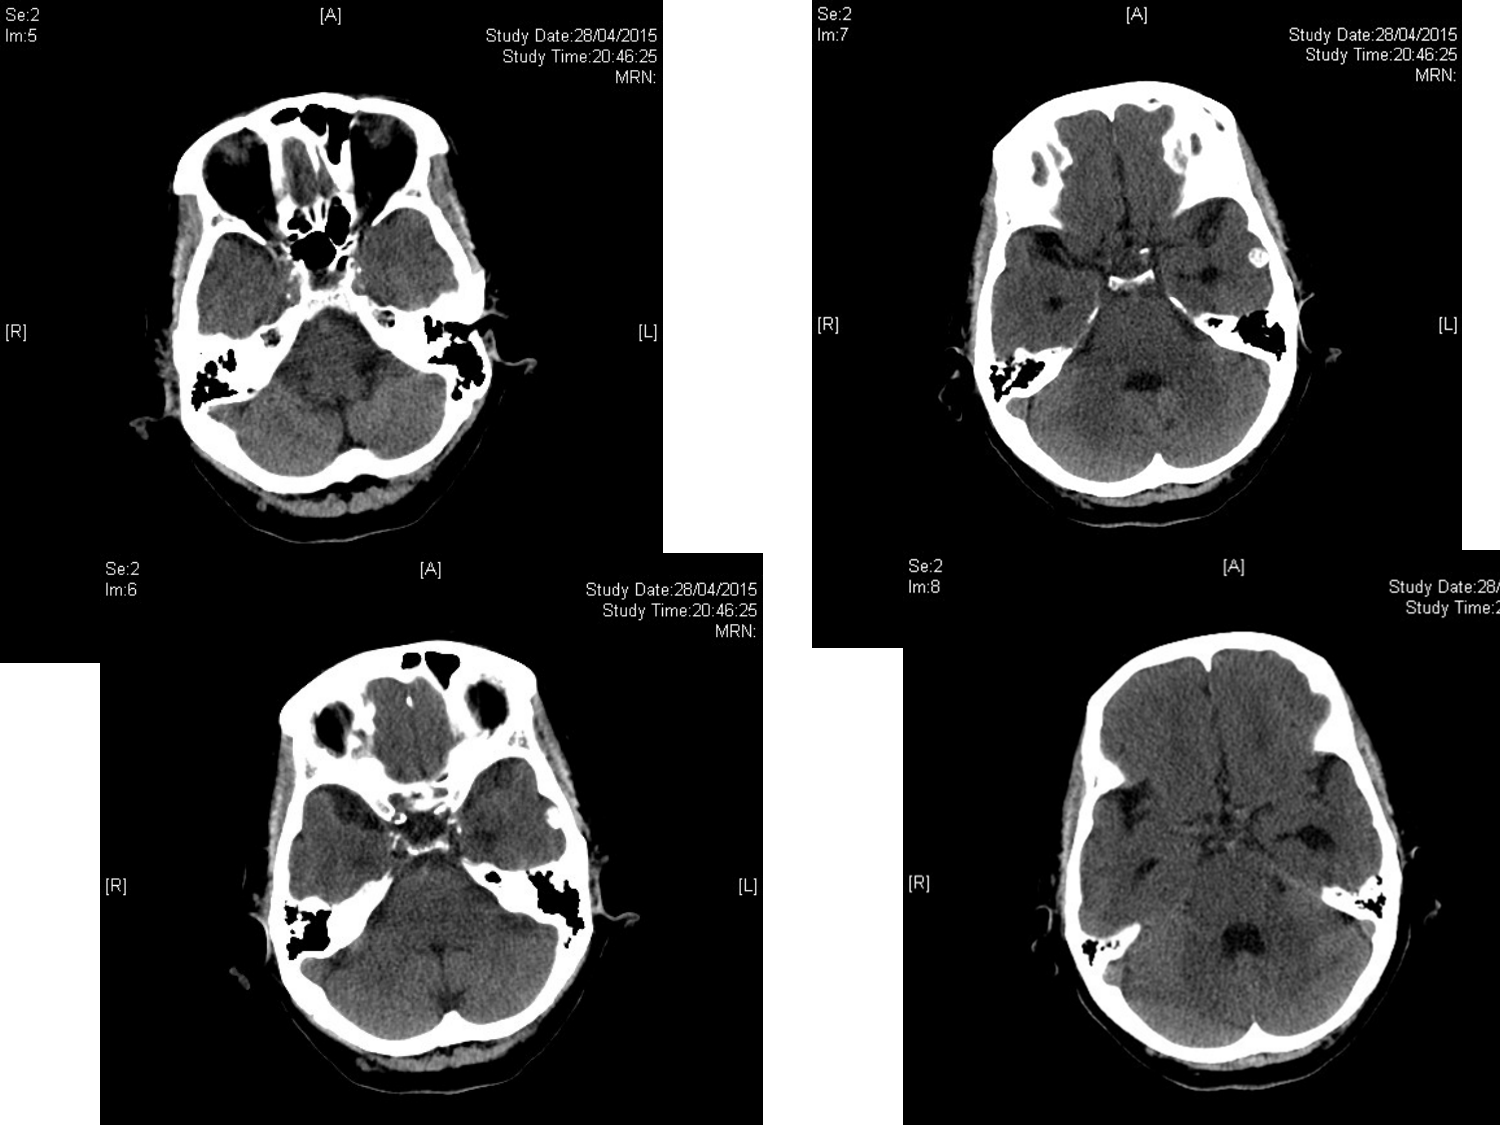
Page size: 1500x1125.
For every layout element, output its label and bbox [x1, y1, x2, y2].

picture [811, 0, 1500, 1125]
list [0, 0, 663, 663]
list [100, 553, 763, 1125]
